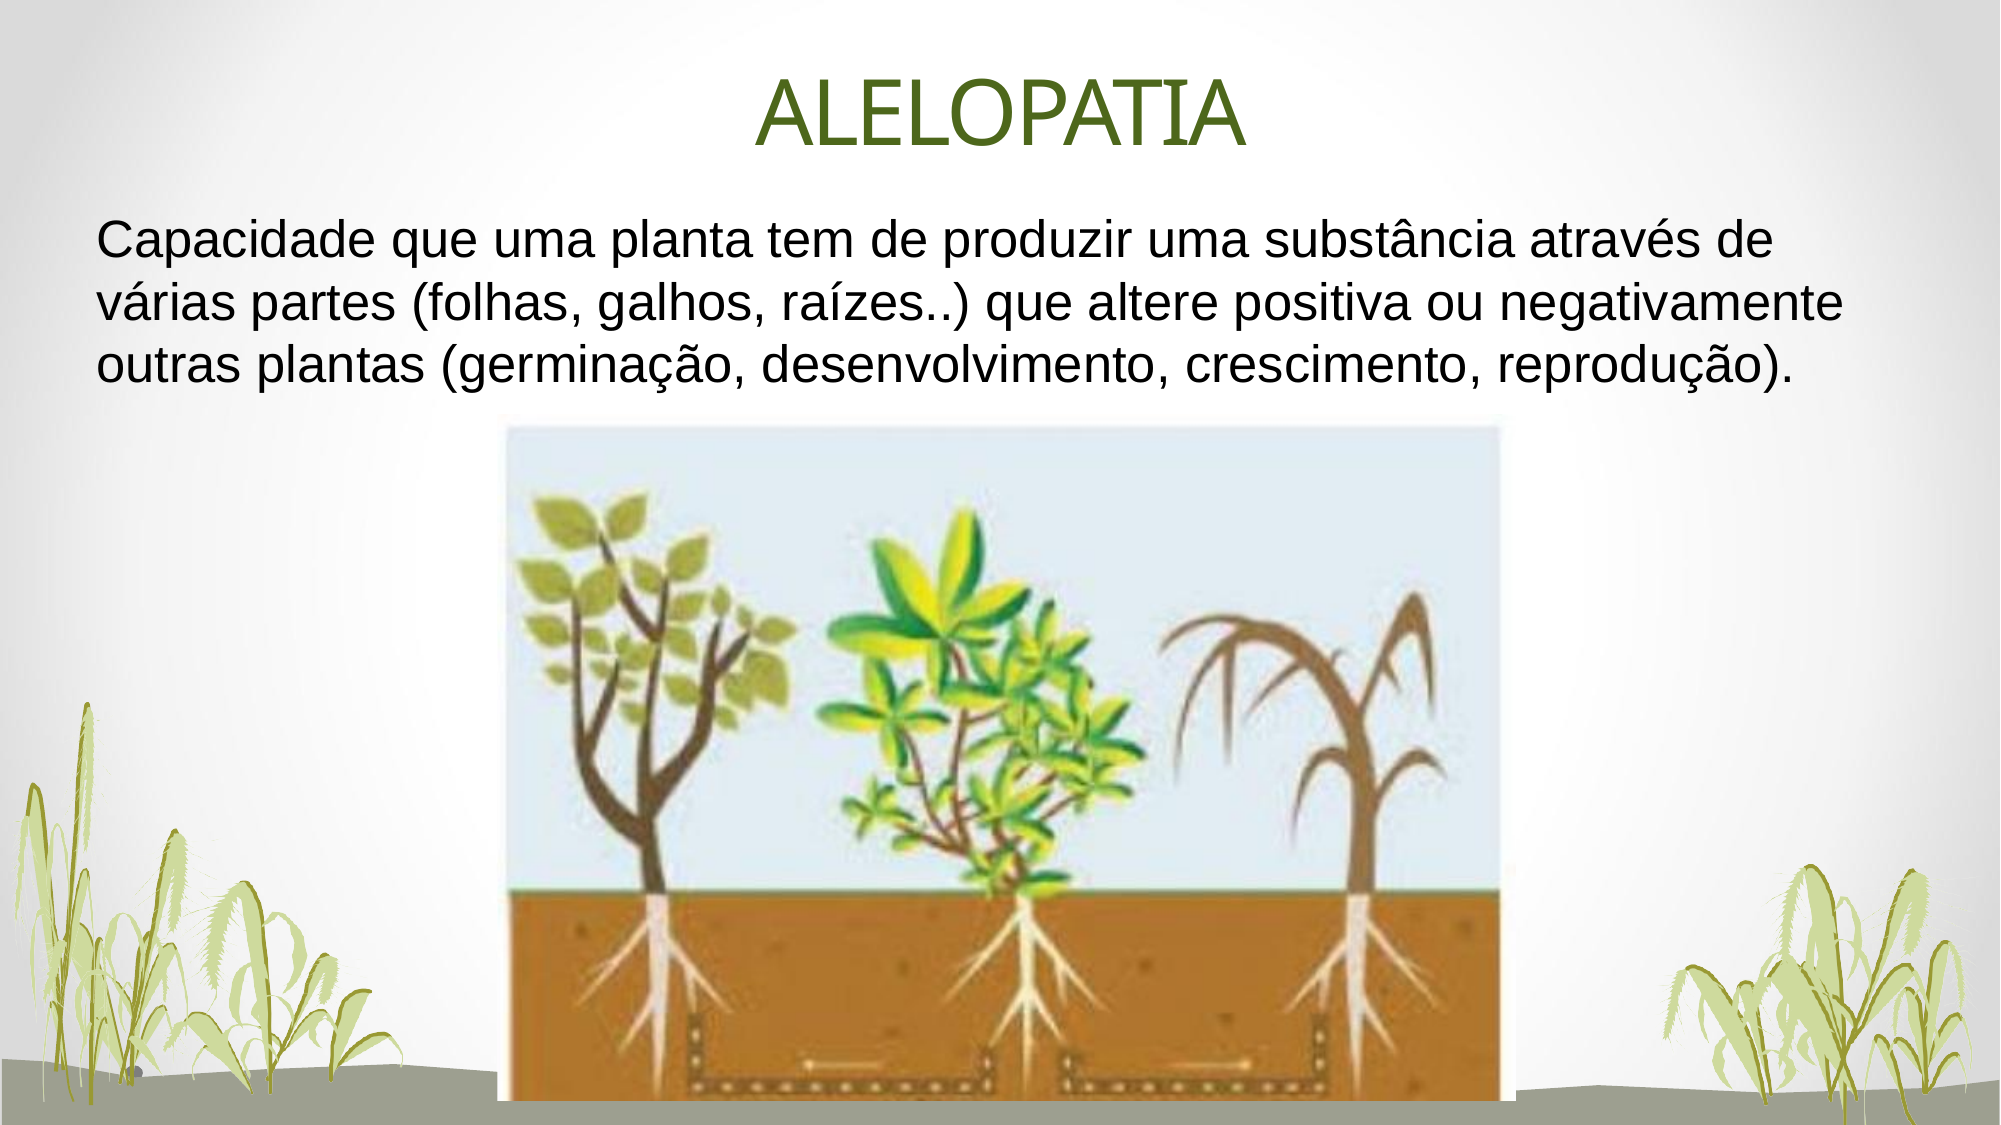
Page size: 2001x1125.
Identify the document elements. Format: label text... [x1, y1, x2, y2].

picture [0, 0, 2000, 1125]
title ALELOPATIA [137, 0, 1863, 197]
text_box Capacidade que uma planta tem de produzir uma substância através de várias partes (folhas, galhos, raízes..) que altere positiva ou negativamente outras plantas (germinação, desenvolvimento, crescimento, reprodução). [81, 197, 1915, 439]
